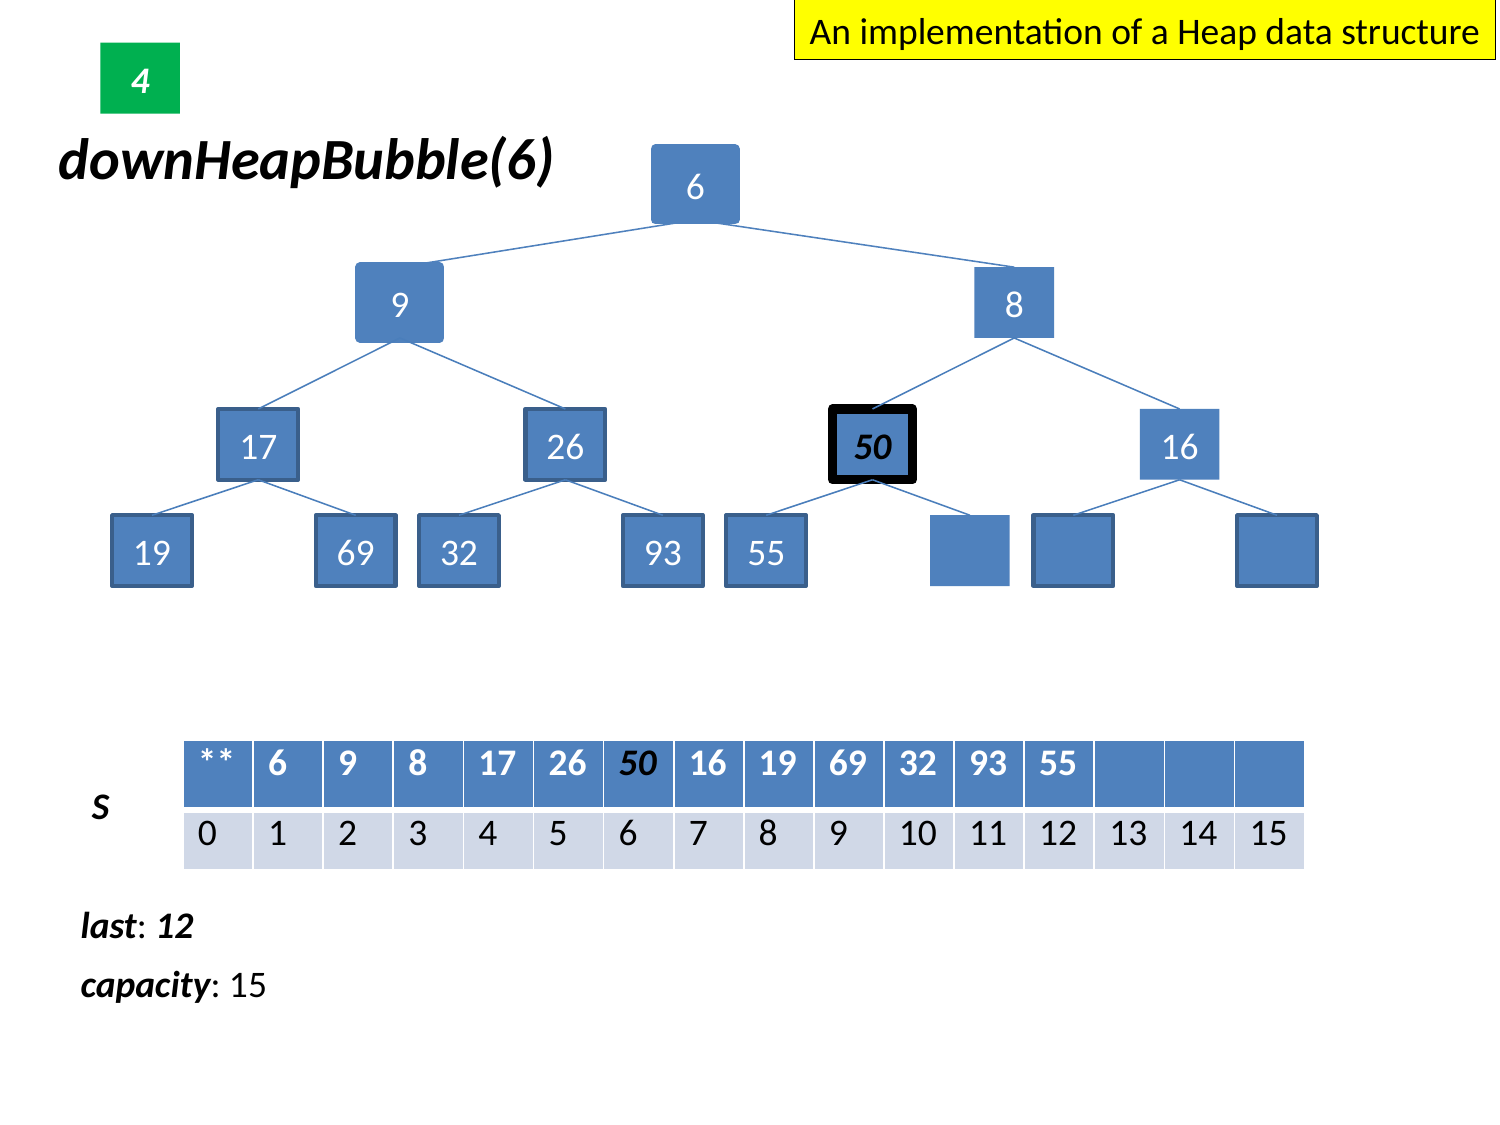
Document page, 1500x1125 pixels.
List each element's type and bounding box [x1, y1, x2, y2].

text_box [44, 41, 1318, 587]
table_header [324, 741, 392, 807]
table_cell [184, 813, 252, 869]
table_cell [464, 813, 533, 869]
table_cell [1165, 813, 1234, 869]
text_box [77, 775, 125, 835]
table_cell [1095, 813, 1164, 869]
table_cell [885, 813, 953, 869]
table_header [1235, 741, 1304, 807]
table_cell [324, 813, 392, 869]
table_cell [604, 813, 673, 869]
table_header [254, 741, 322, 807]
table_header [184, 741, 252, 807]
table_cell [815, 813, 883, 869]
table_cell [534, 813, 603, 869]
table_header [745, 741, 813, 807]
table_header [394, 741, 463, 807]
table_header [604, 741, 673, 807]
table_header [675, 741, 743, 807]
table_header [1025, 741, 1093, 807]
table_header [1165, 741, 1234, 807]
table_header [815, 741, 883, 807]
table_header [885, 741, 953, 807]
table_cell [675, 813, 743, 869]
table_header [955, 741, 1023, 807]
table_cell [955, 813, 1023, 869]
table_header [1095, 741, 1164, 807]
table_cell [254, 813, 322, 869]
text_box [794, 0, 1496, 60]
table_cell [1235, 813, 1304, 869]
text_box [65, 893, 283, 1012]
table_cell [745, 813, 813, 869]
table_header [534, 741, 603, 807]
table_cell [394, 813, 463, 869]
table_cell [1025, 813, 1093, 869]
table_header [464, 741, 533, 807]
